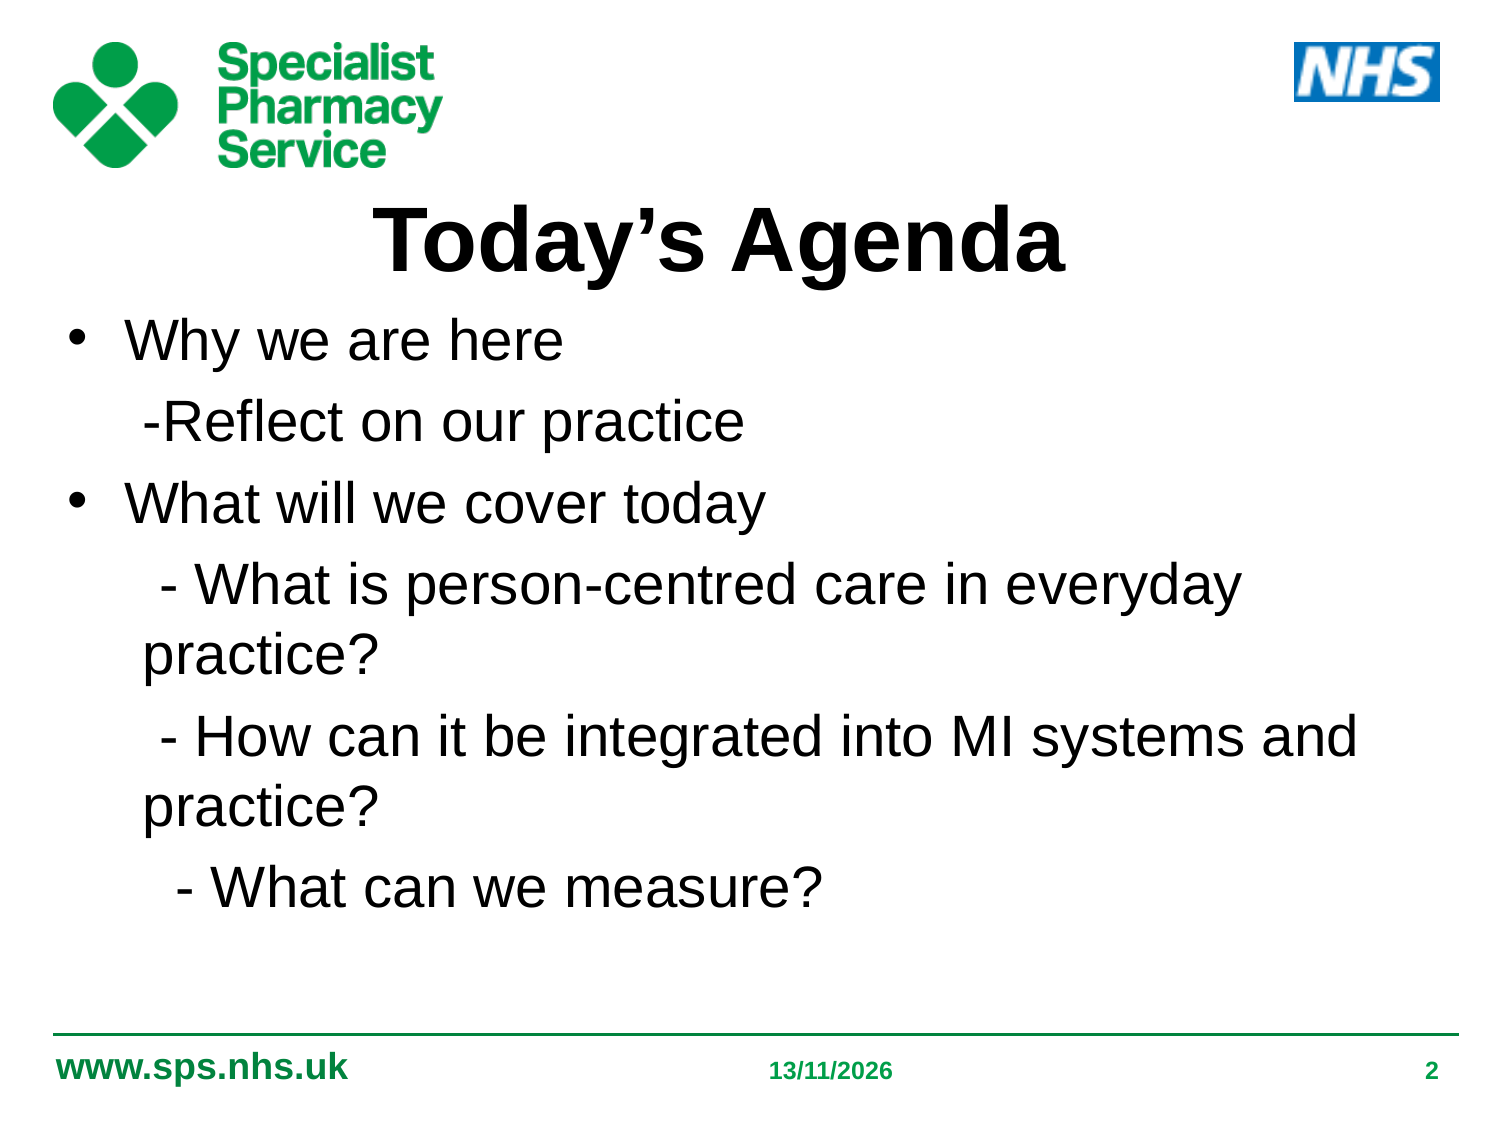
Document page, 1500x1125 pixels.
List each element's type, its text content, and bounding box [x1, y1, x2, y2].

list Today’s Agenda Why we are here -Reflect on our practice What will we cover today - What is person-centred care in everyday practice? - How can it be integrated into MI systems and practice? - What can we measure? [53, 172, 1425, 1000]
slide_number 2 [1069, 1046, 1454, 1100]
picture [53, 42, 443, 168]
picture [1294, 42, 1440, 102]
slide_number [643, 1046, 1019, 1100]
